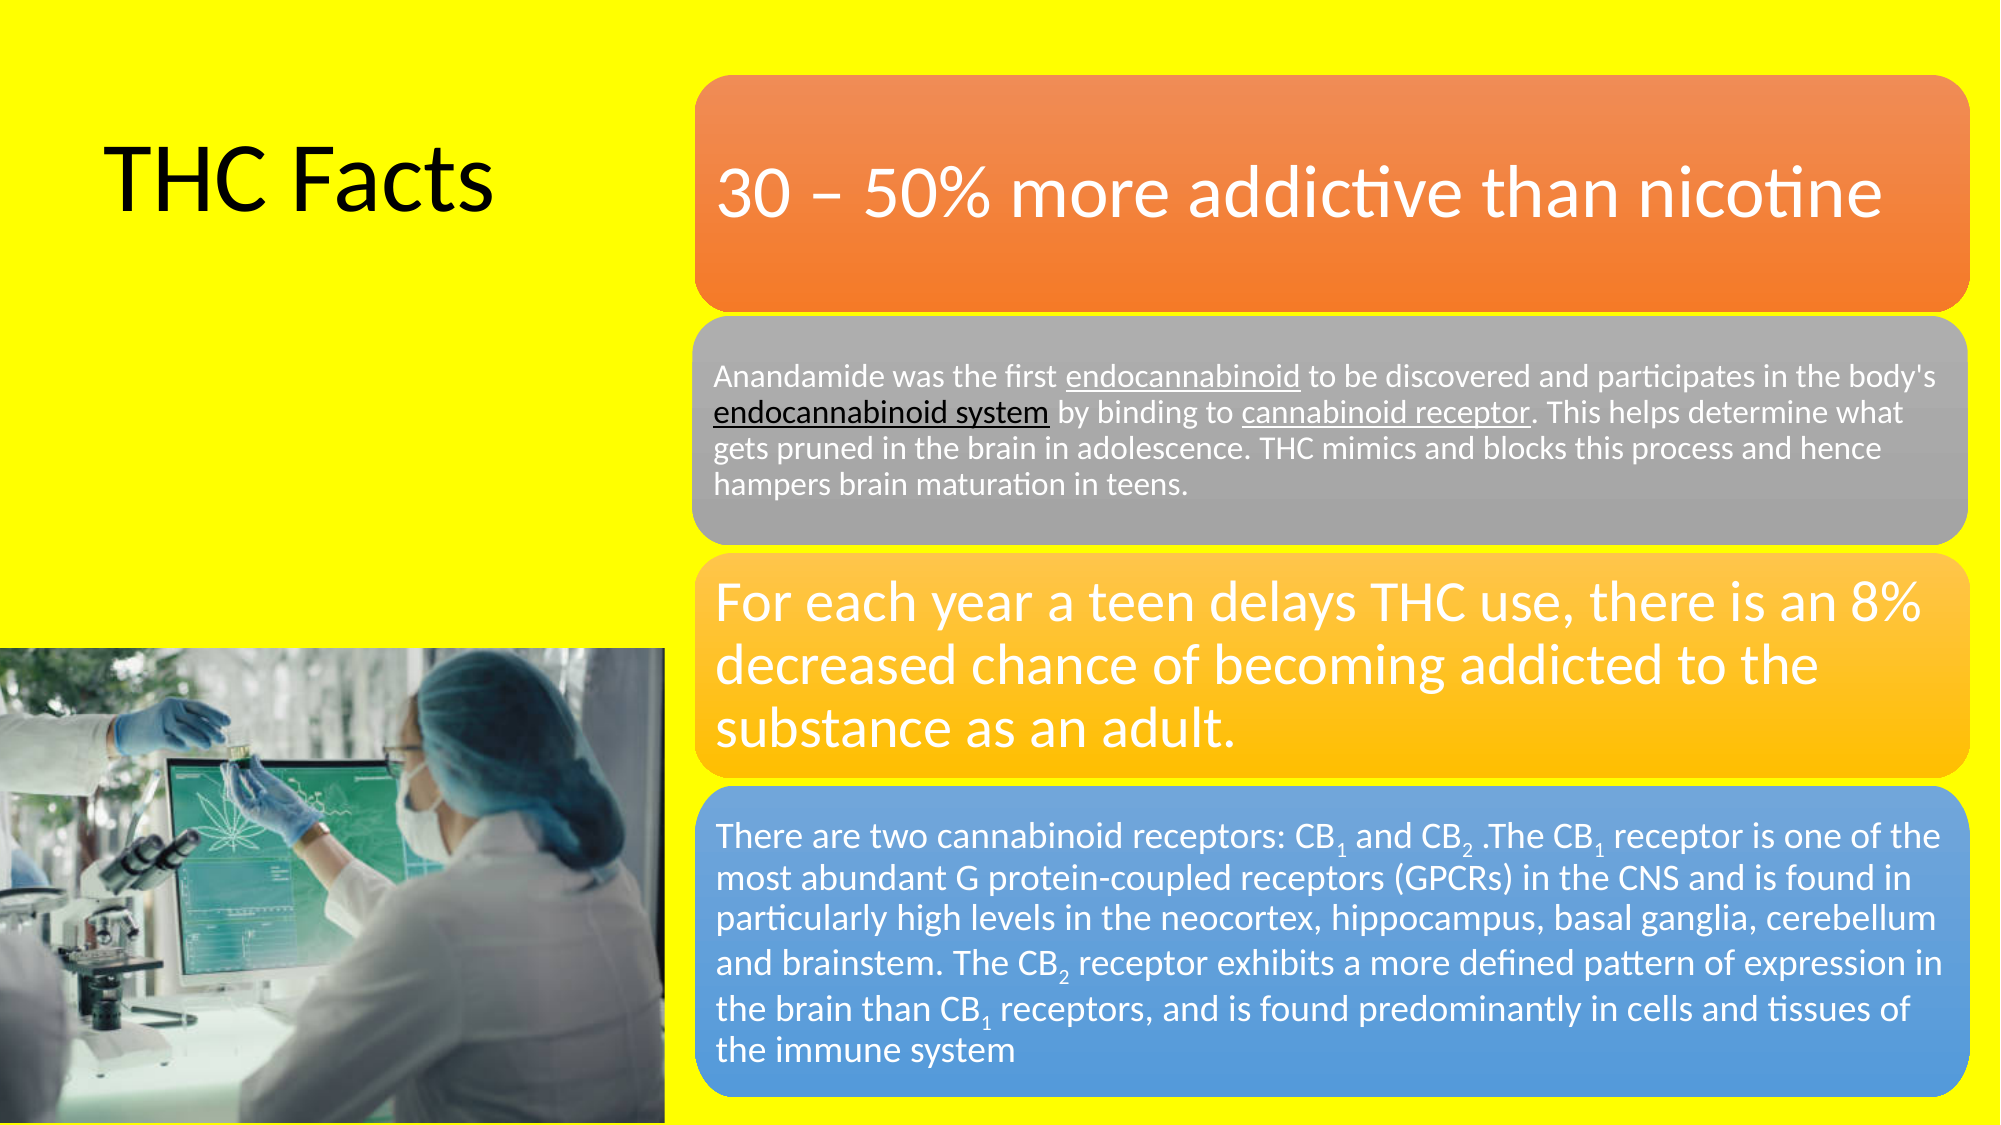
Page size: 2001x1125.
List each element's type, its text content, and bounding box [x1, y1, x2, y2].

picture [0, 648, 665, 1123]
title THC Facts [88, 117, 661, 648]
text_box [692, 74, 1970, 1097]
